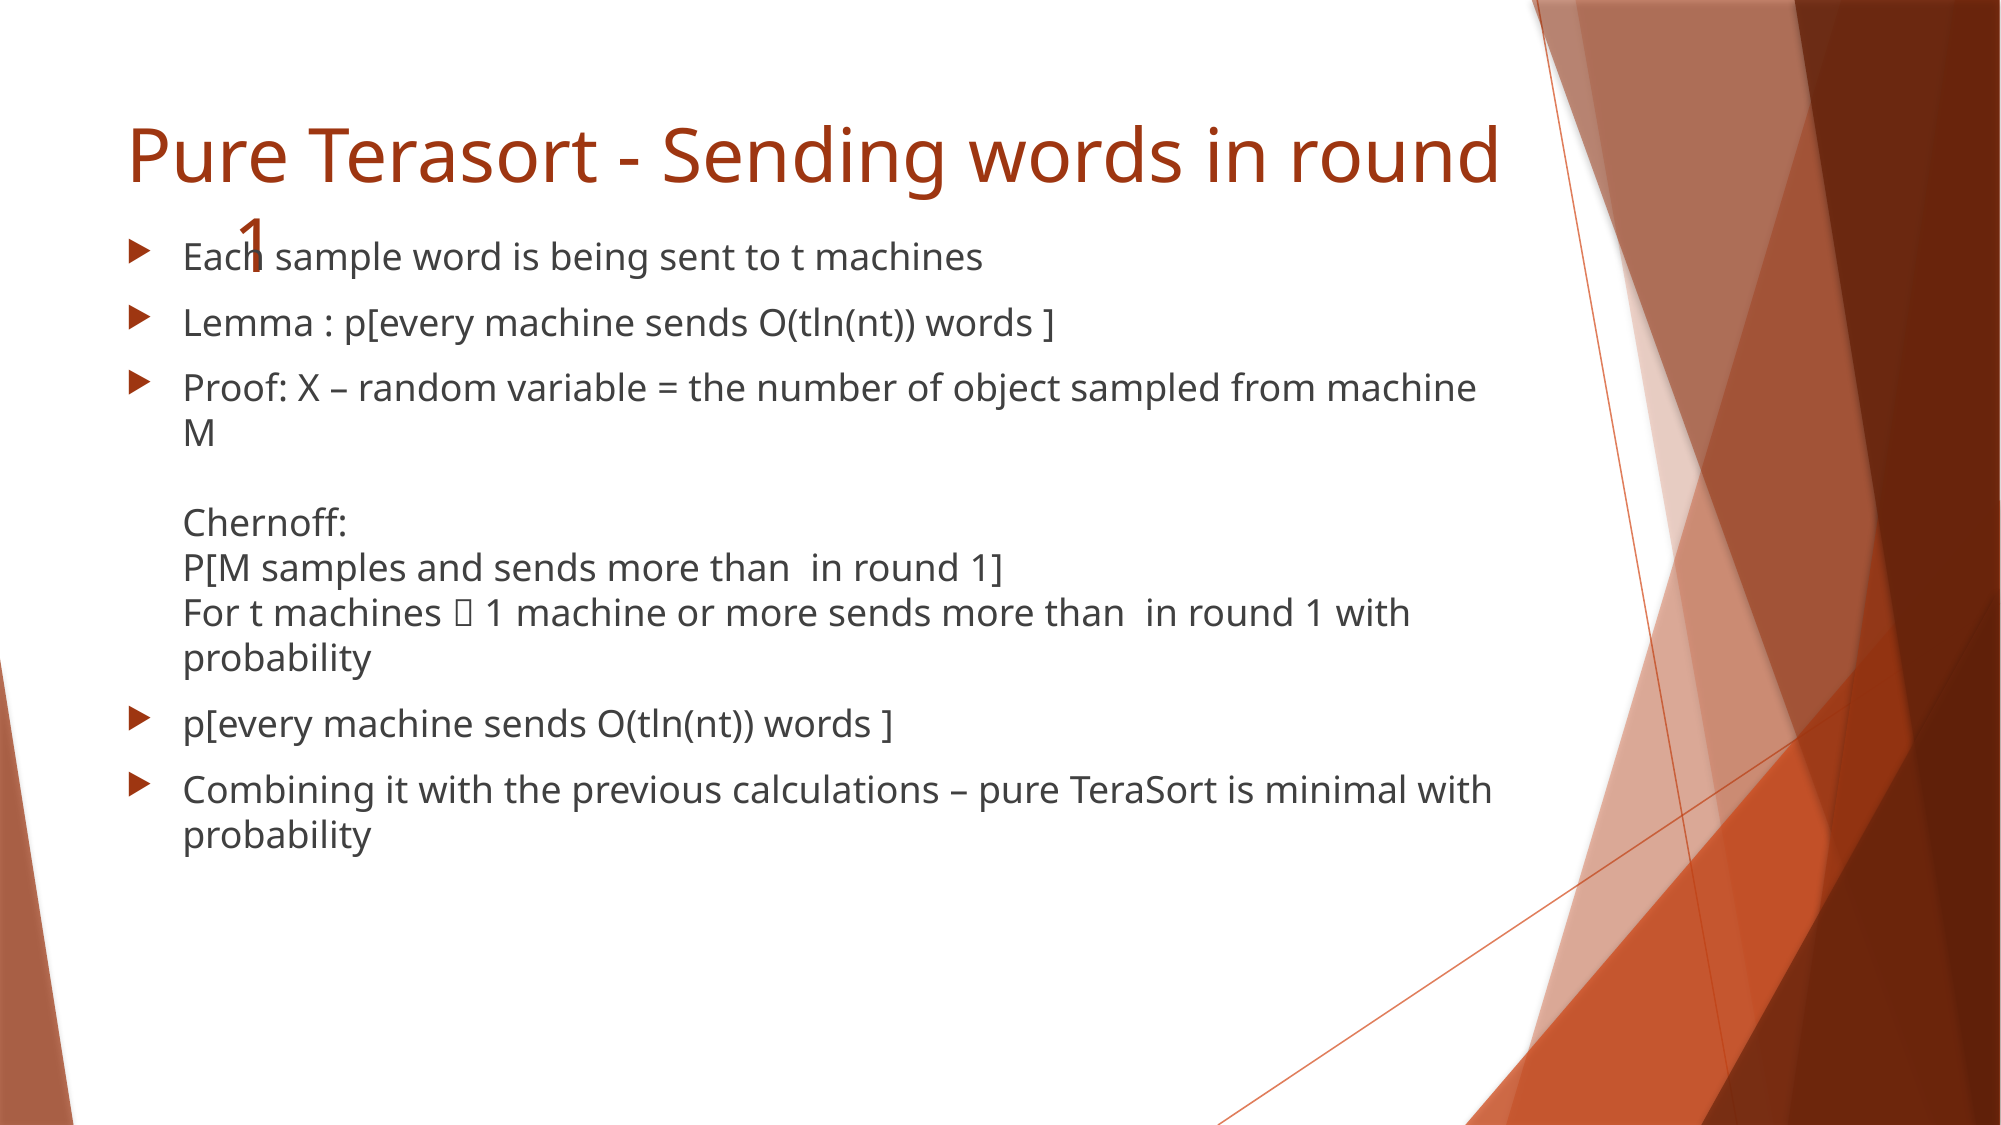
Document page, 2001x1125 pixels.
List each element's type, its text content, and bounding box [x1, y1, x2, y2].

title Pure Terasort - Sending words in round 1 [111, 99, 1522, 317]
